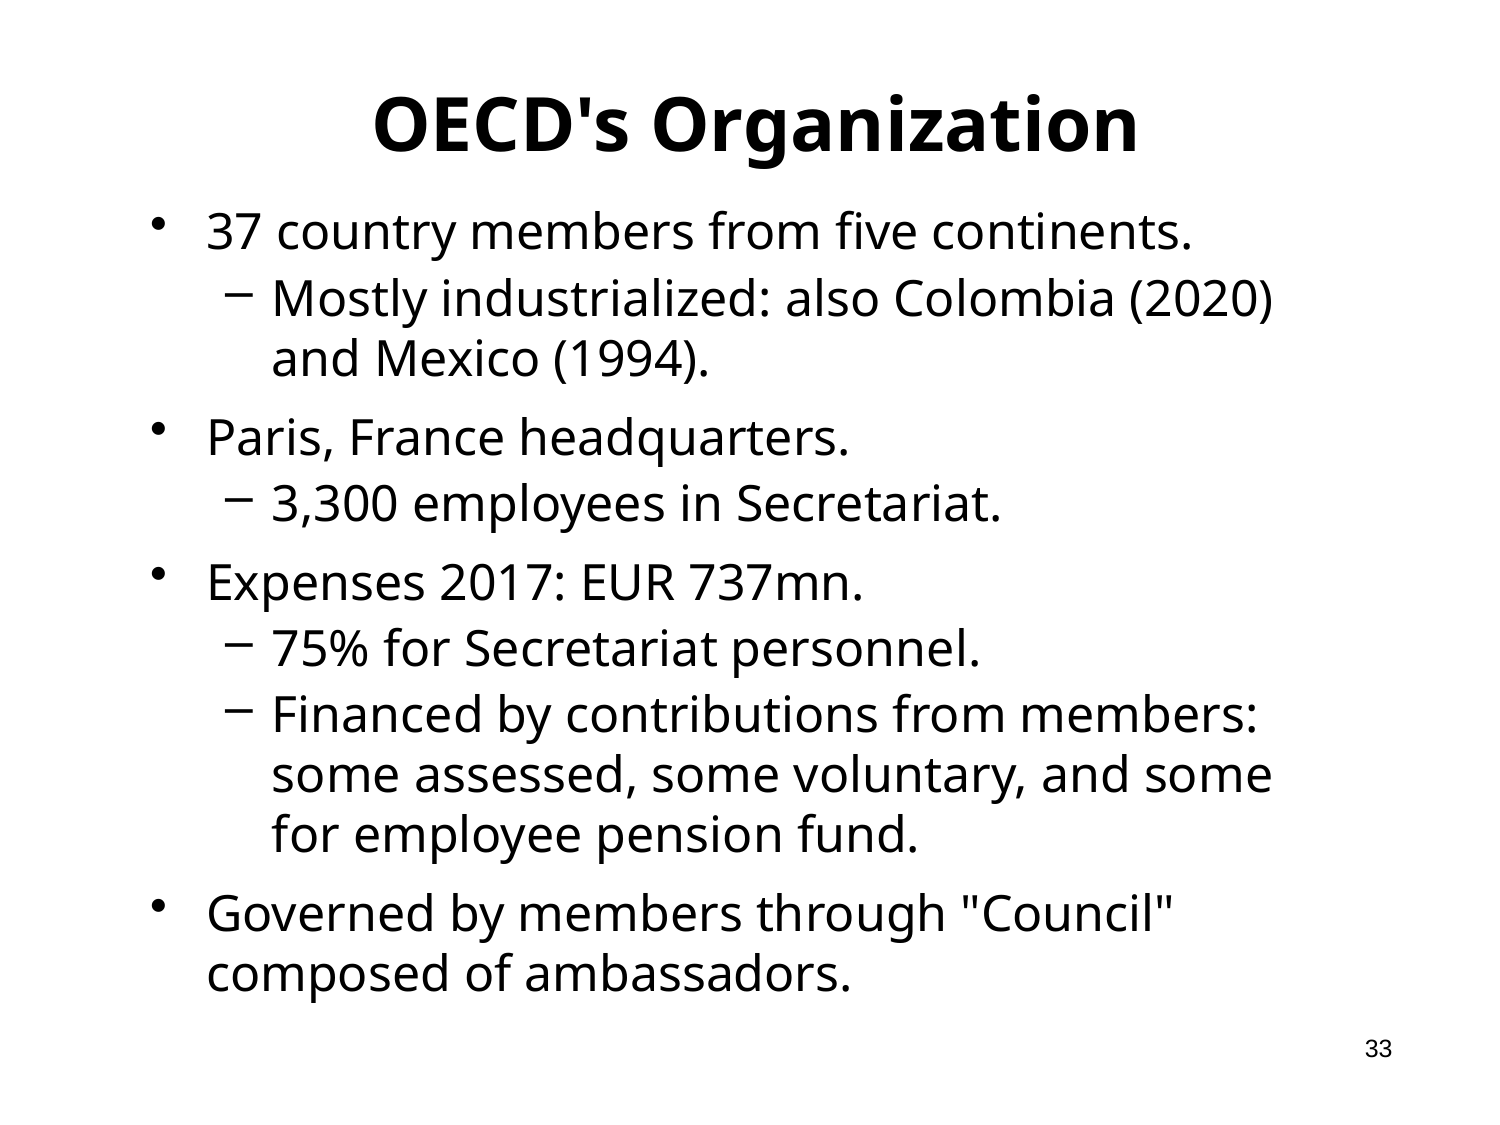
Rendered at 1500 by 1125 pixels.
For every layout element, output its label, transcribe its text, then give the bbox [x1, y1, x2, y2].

list 37 country members from five continents. Mostly industrialized: also Colombia (2020) and Mexico (1994). Paris, France headquarters. 3,300 employees in Secretariat. Expenses 2017: EUR 737mn. 75% for Secretariat personnel. Financed by contributions from members: some assessed, some voluntary, and some for employee pension fund. Governed by members through "Council" composed of ambassadors. [149, 199, 1351, 1063]
title OECD's Organization [62, 62, 1451, 182]
